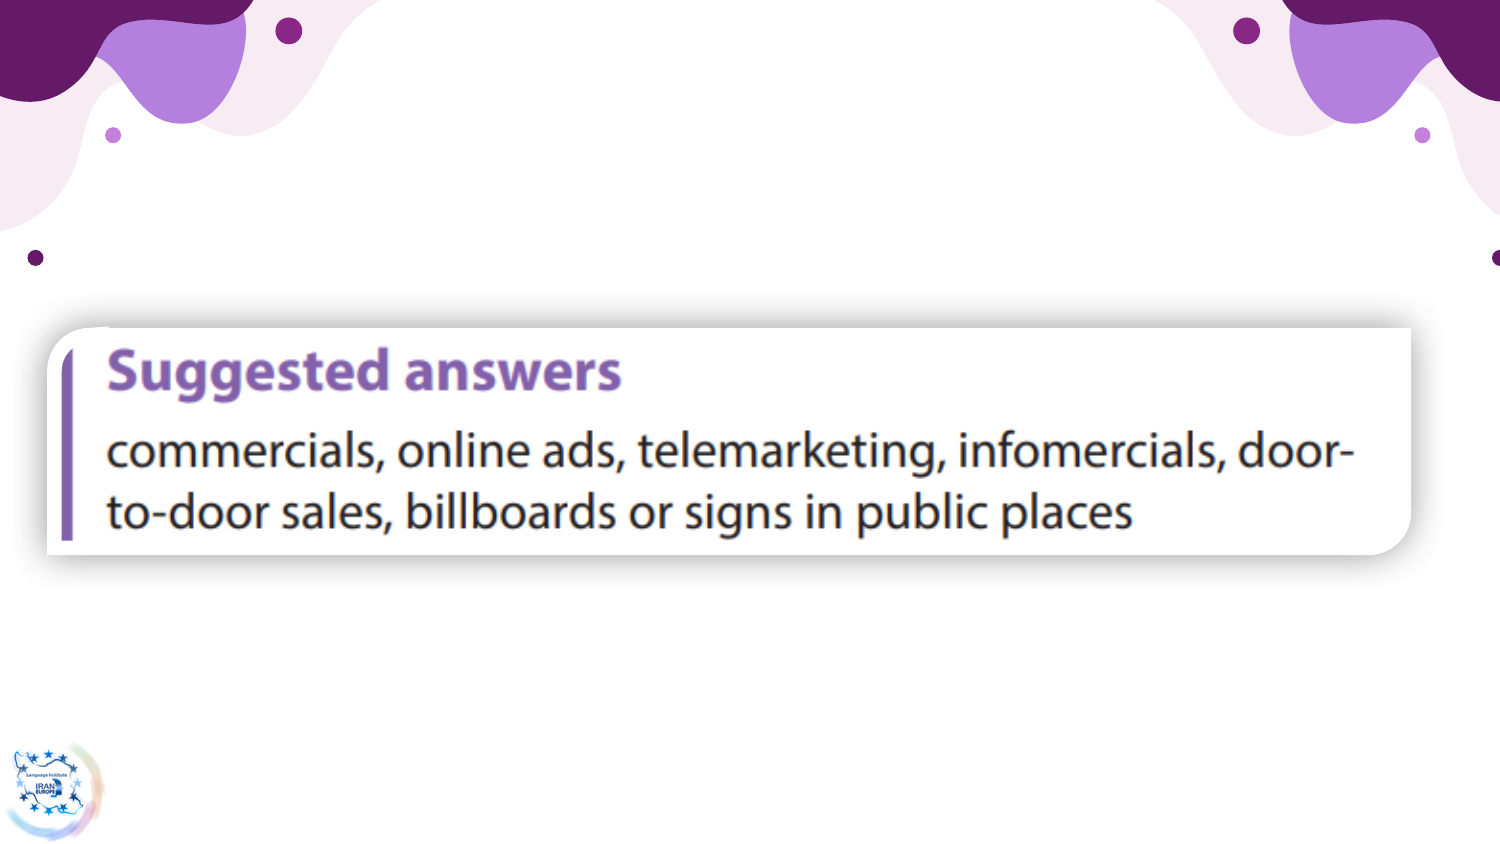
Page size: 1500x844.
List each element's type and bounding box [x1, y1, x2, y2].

picture [0, 737, 110, 844]
picture [54, 334, 1405, 549]
